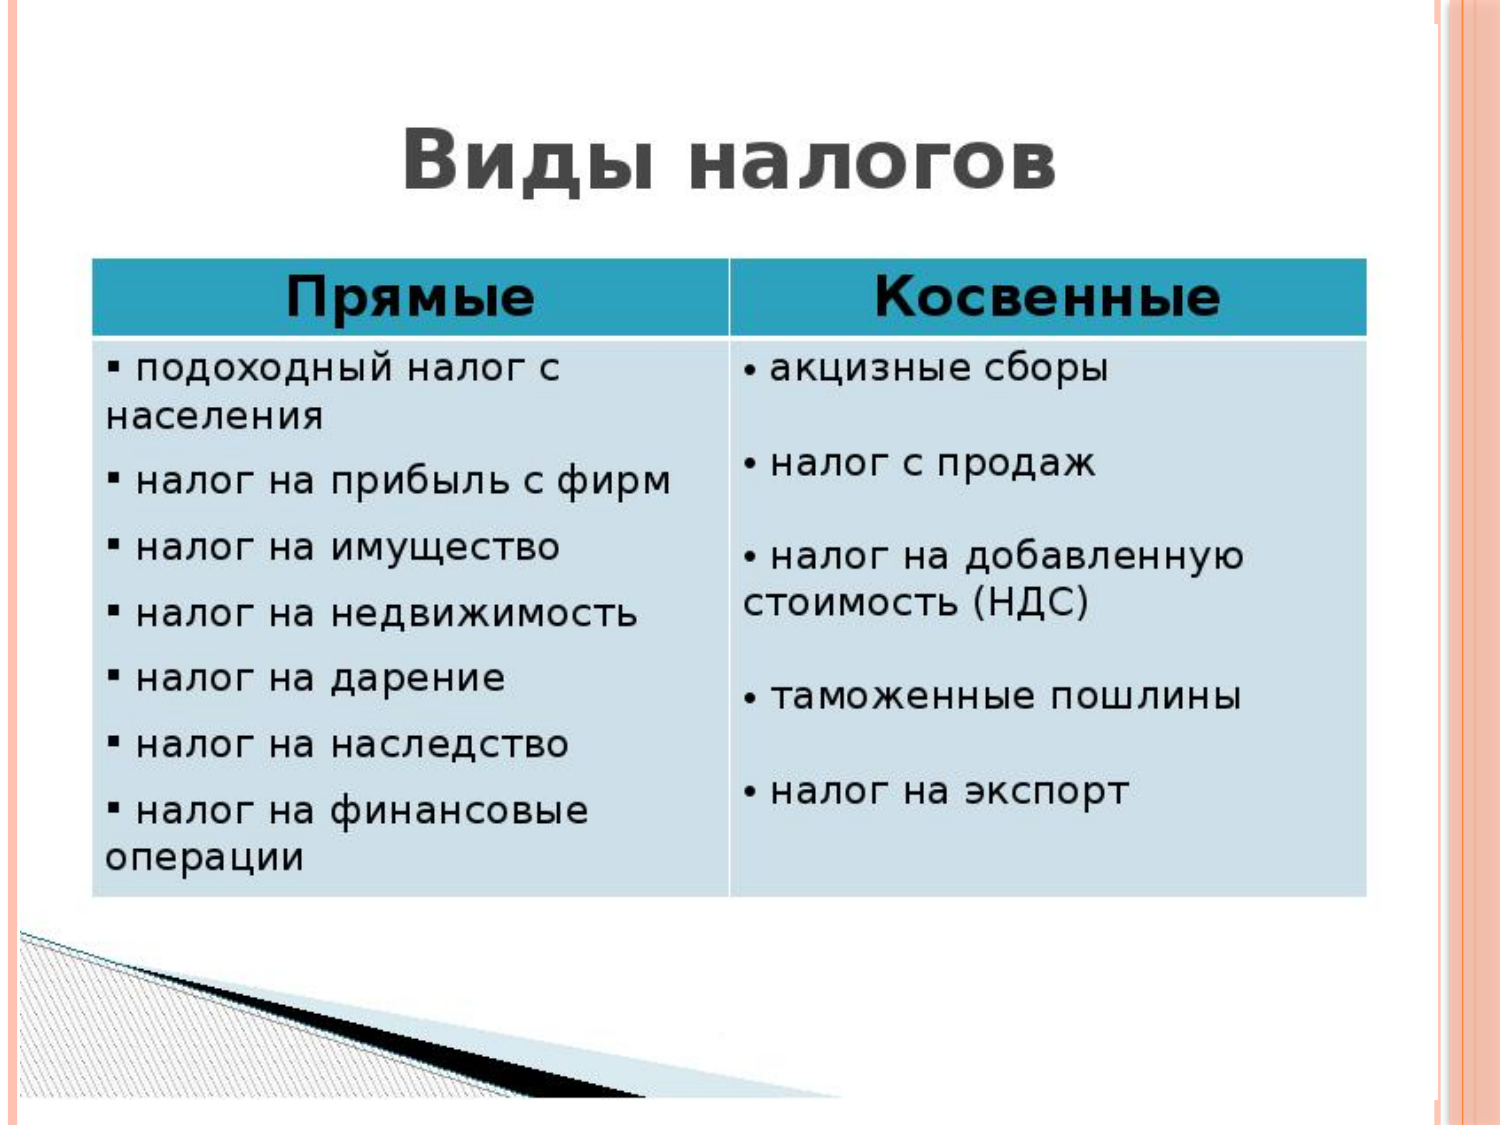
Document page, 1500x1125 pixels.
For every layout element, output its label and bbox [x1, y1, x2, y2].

list [20, 24, 1438, 1101]
